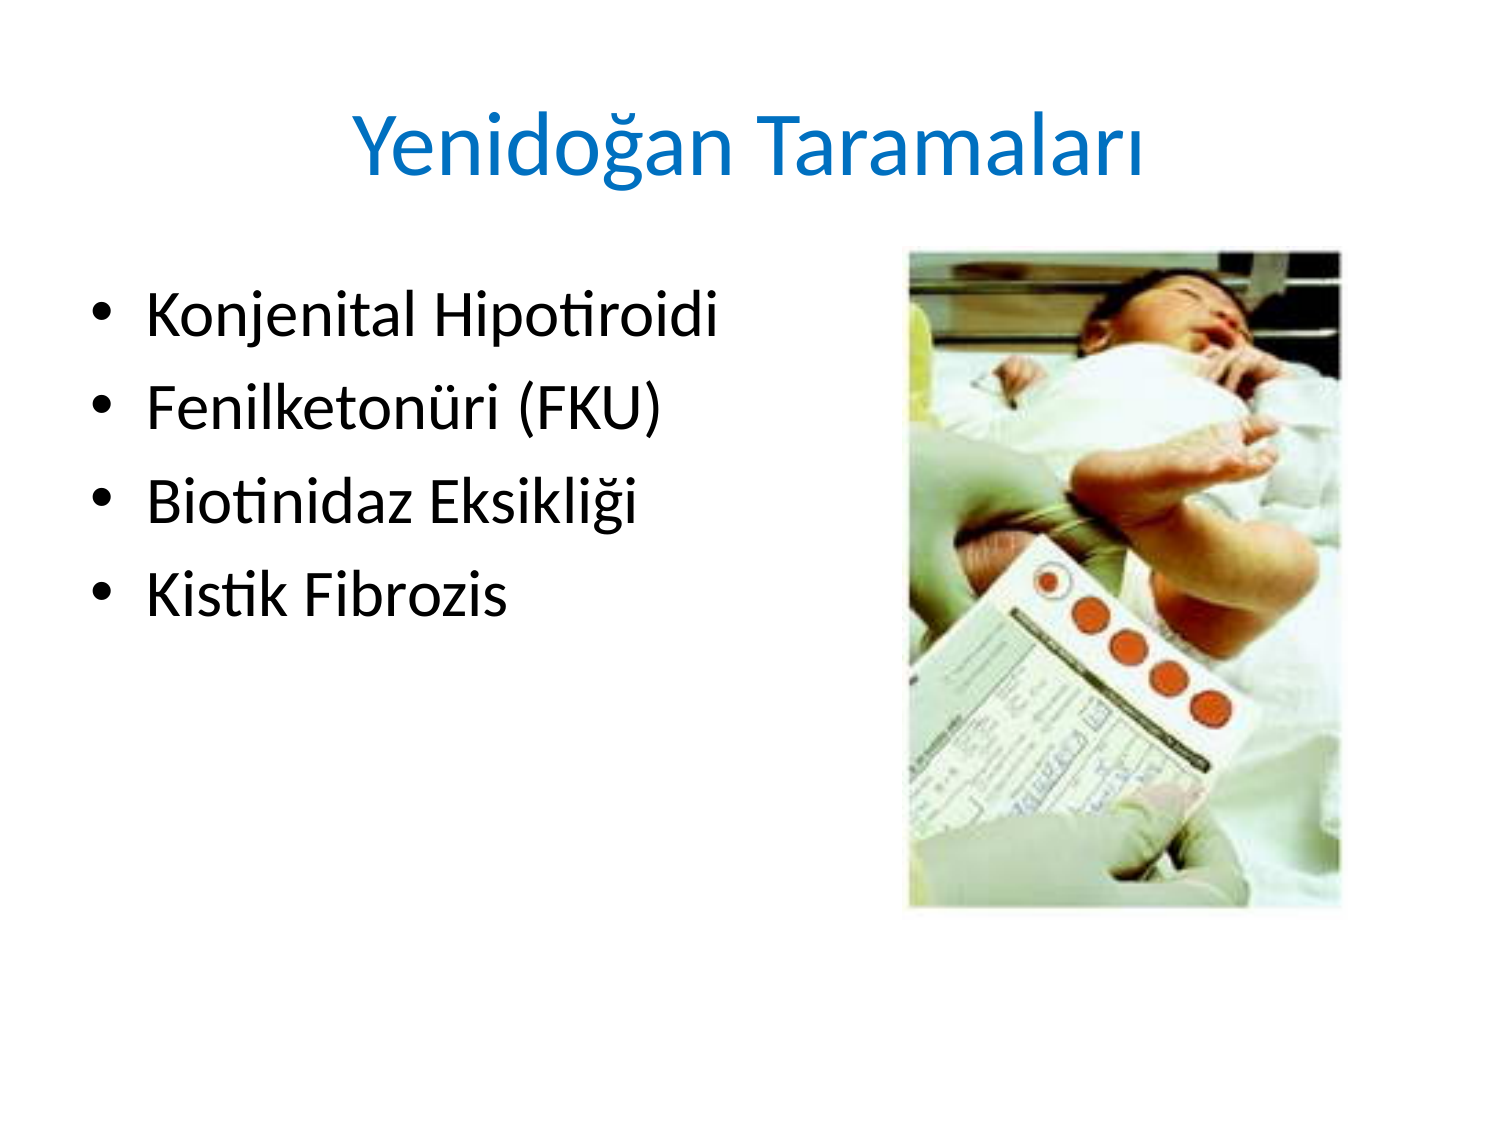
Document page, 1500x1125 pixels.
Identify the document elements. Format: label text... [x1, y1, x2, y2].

picture [902, 245, 1348, 920]
title Yenidoğan Taramaları [74, 44, 1426, 233]
list Konjenital Hipotiroidi Fenilketonüri (FKU) Biotinidaz Eksikliği Kistik Fibrozis [74, 262, 1426, 1006]
